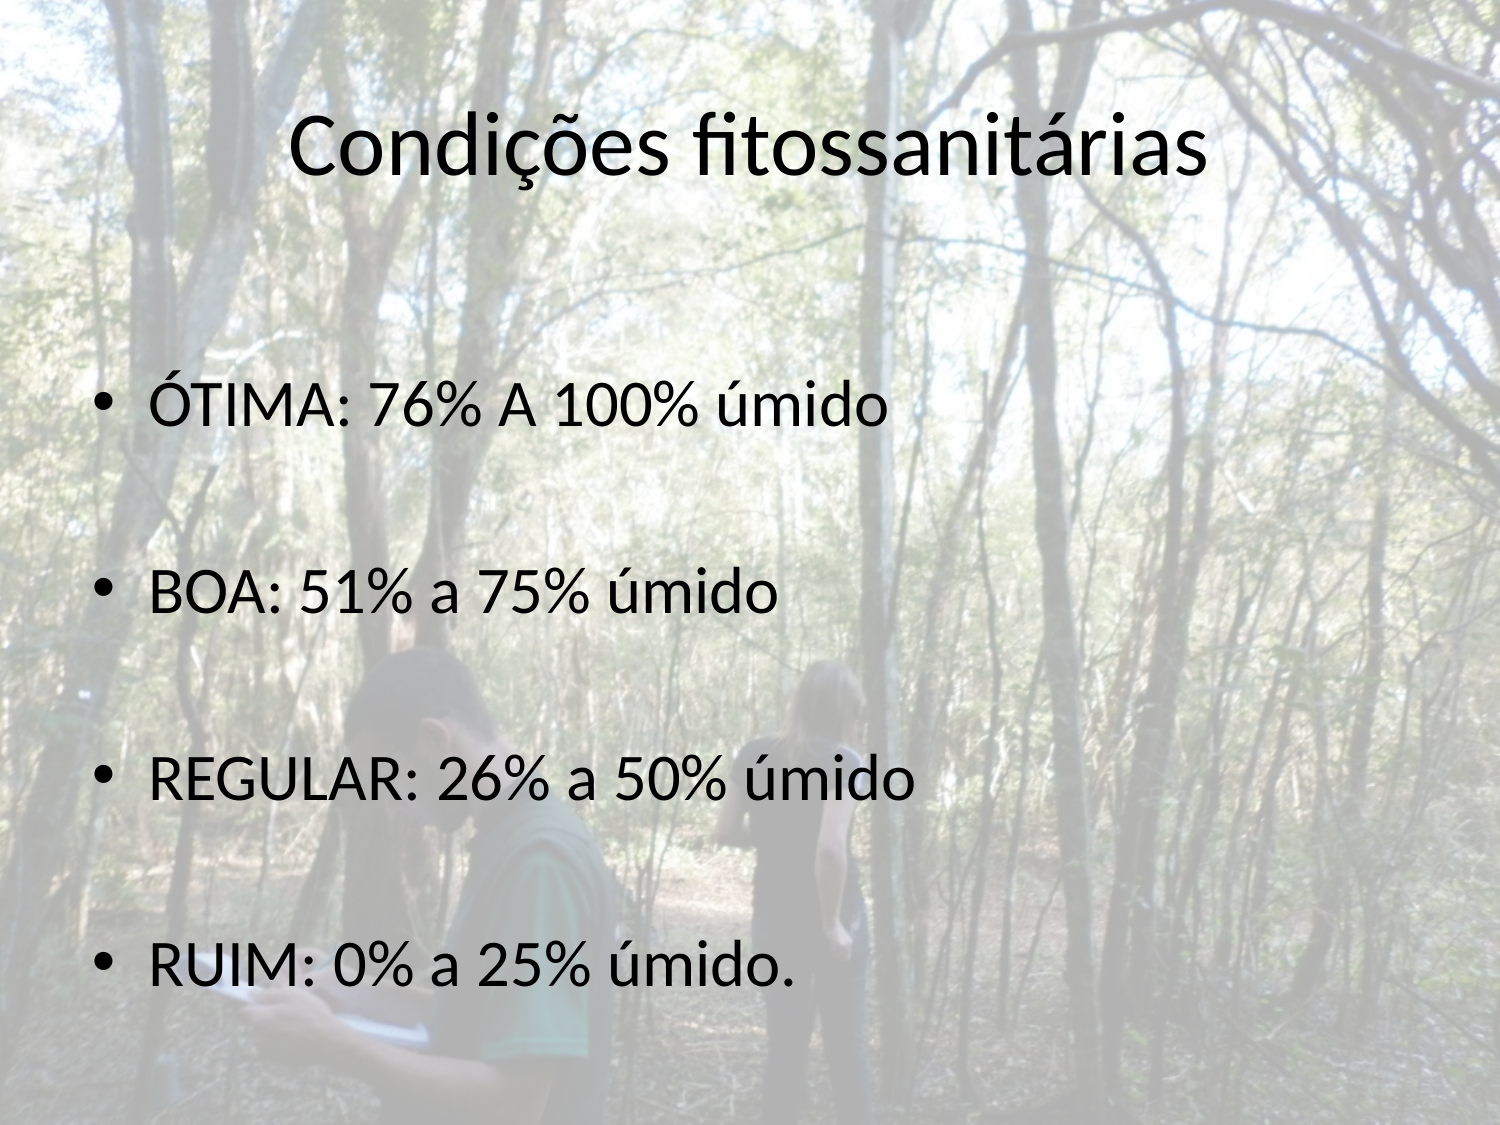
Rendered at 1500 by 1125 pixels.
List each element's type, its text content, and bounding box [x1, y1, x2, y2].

title Condições fitossanitárias [75, 45, 1425, 233]
list ÓTIMA: 76% A 100% úmido BOA: 51% a 75% úmido REGULAR: 26% a 50% úmido RUIM: 0% a 25% úmido. [76, 352, 1427, 1125]
